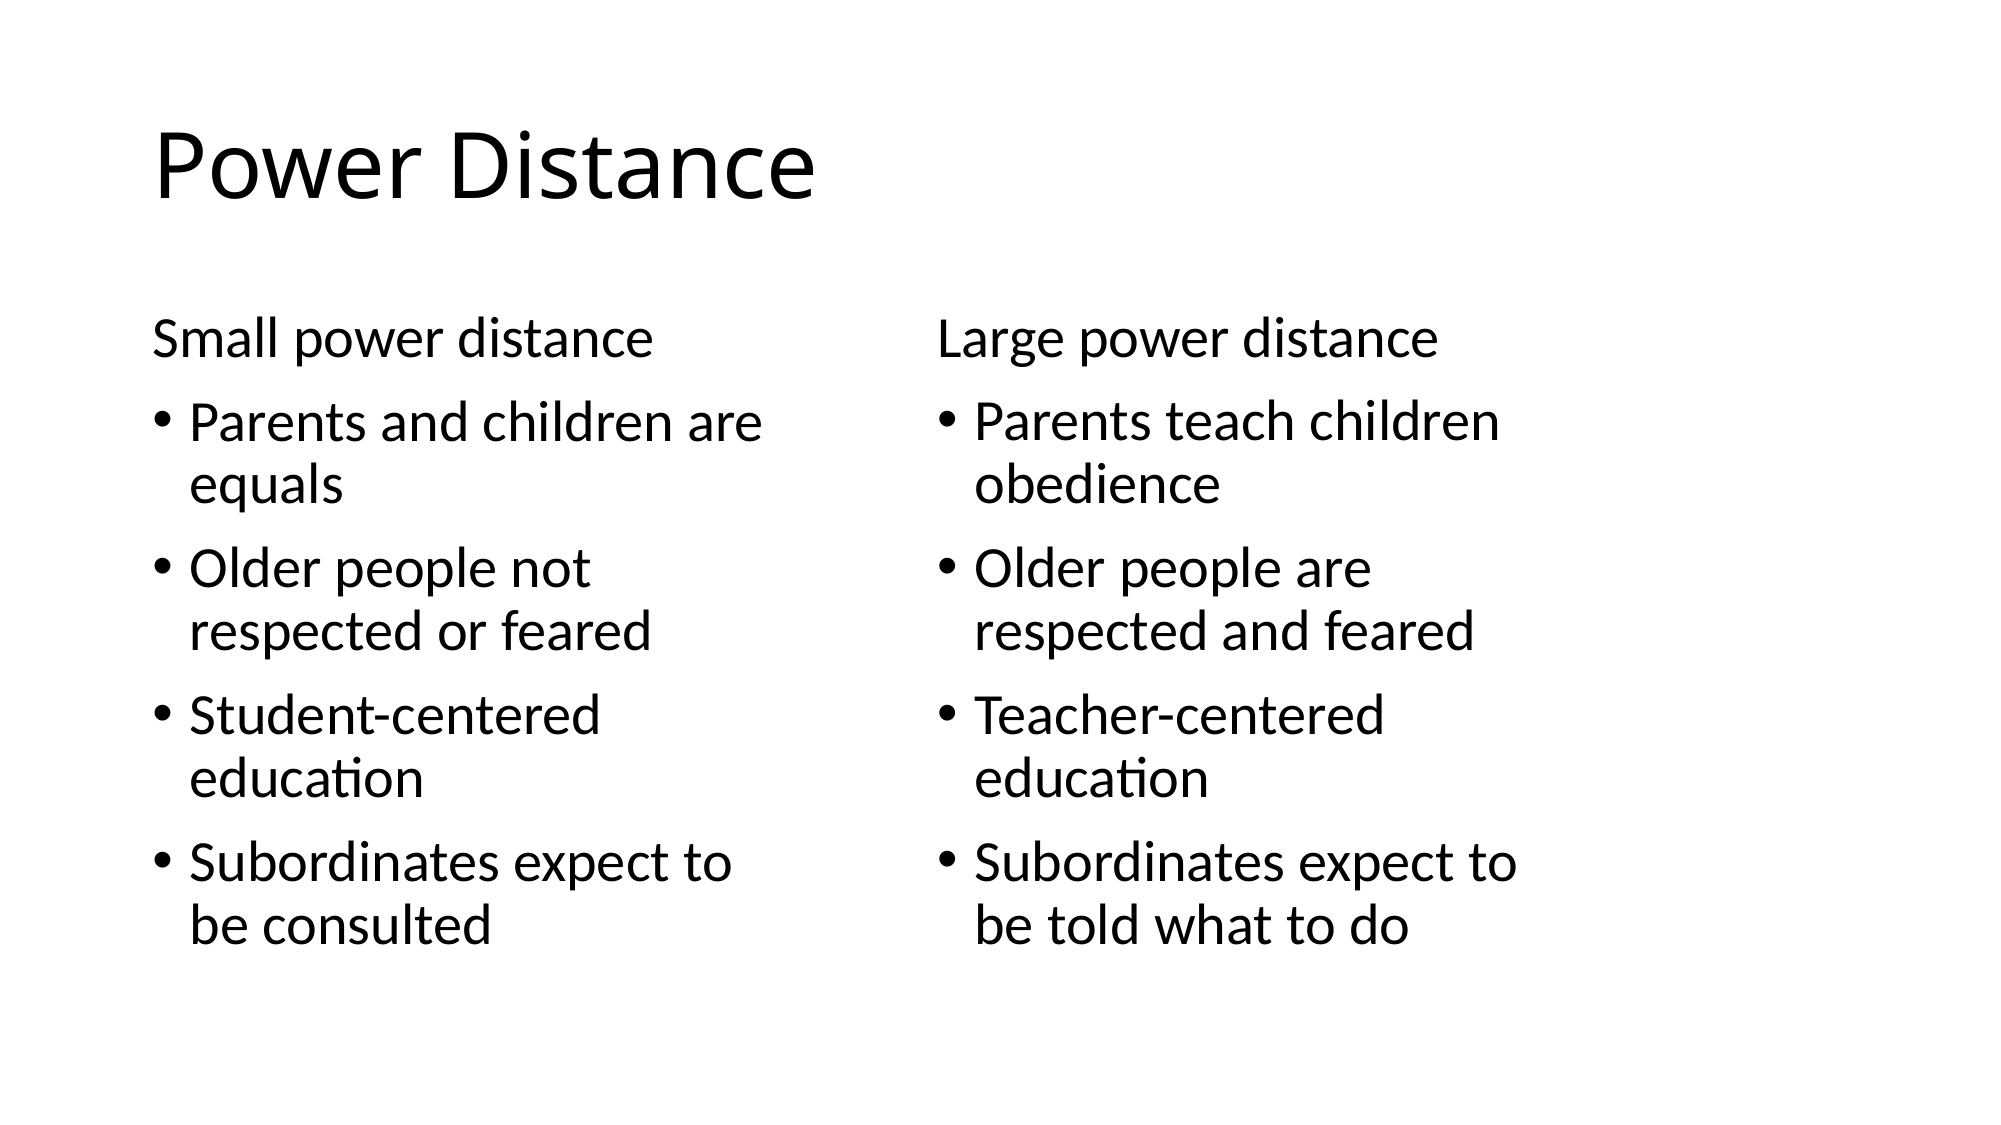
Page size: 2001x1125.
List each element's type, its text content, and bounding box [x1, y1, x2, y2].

list Small power distance Parents and children are equals Older people not respected or feared Student-centered education Subordinates expect to be consulted [137, 299, 796, 969]
text_box Large power distance Parents teach children obedience Older people are respected and feared Teacher-centered education Subordinates expect to be told what to do [922, 299, 1583, 975]
title Power Distance [137, 59, 1863, 278]
